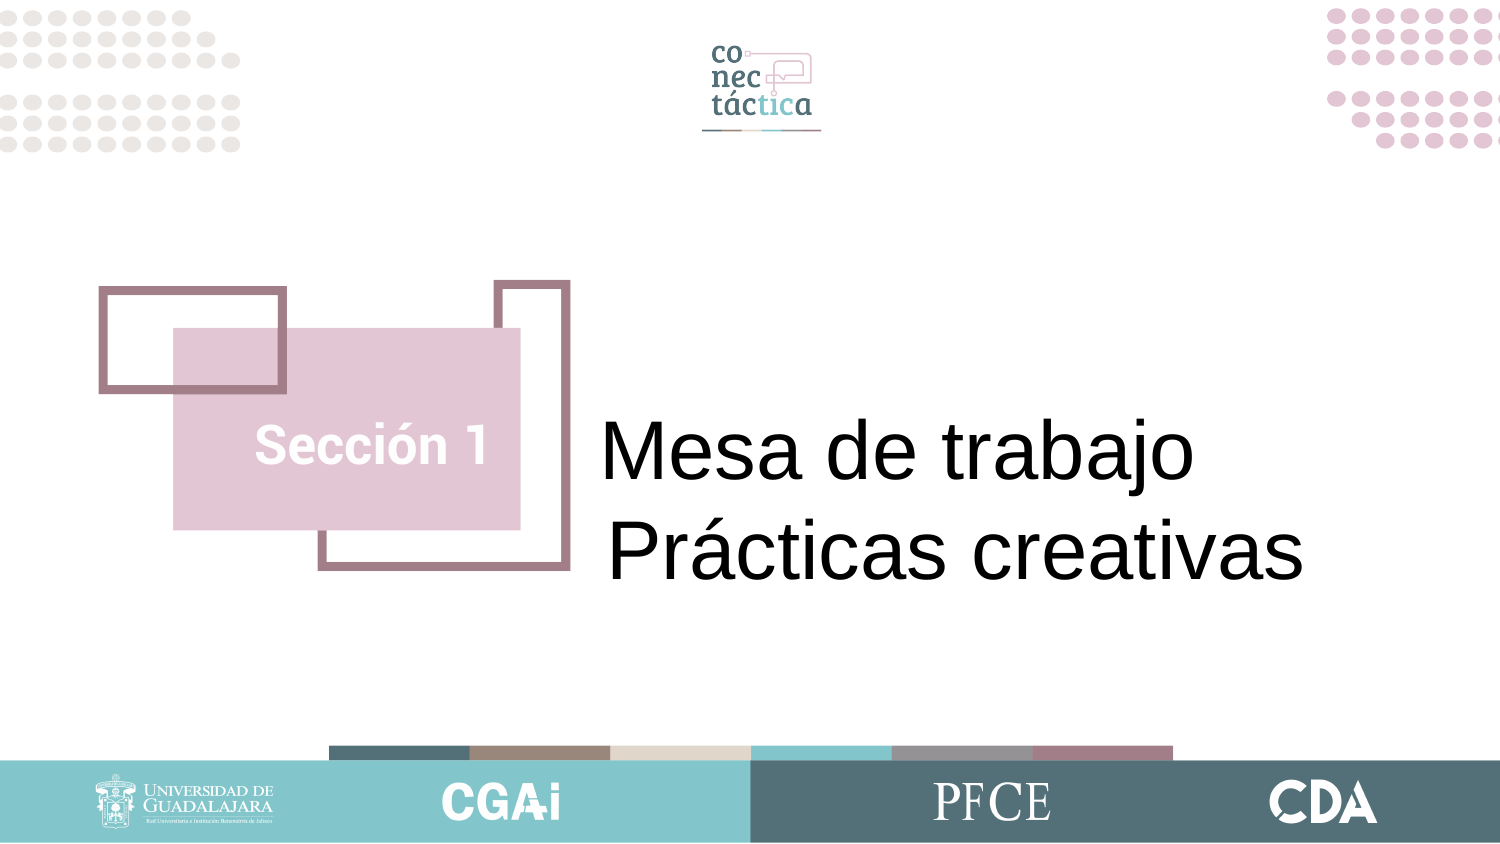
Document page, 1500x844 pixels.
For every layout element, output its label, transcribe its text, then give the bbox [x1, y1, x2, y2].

text_box Mesa de trabajo Prácticas creativas [577, 388, 1334, 604]
picture [0, 0, 1500, 844]
